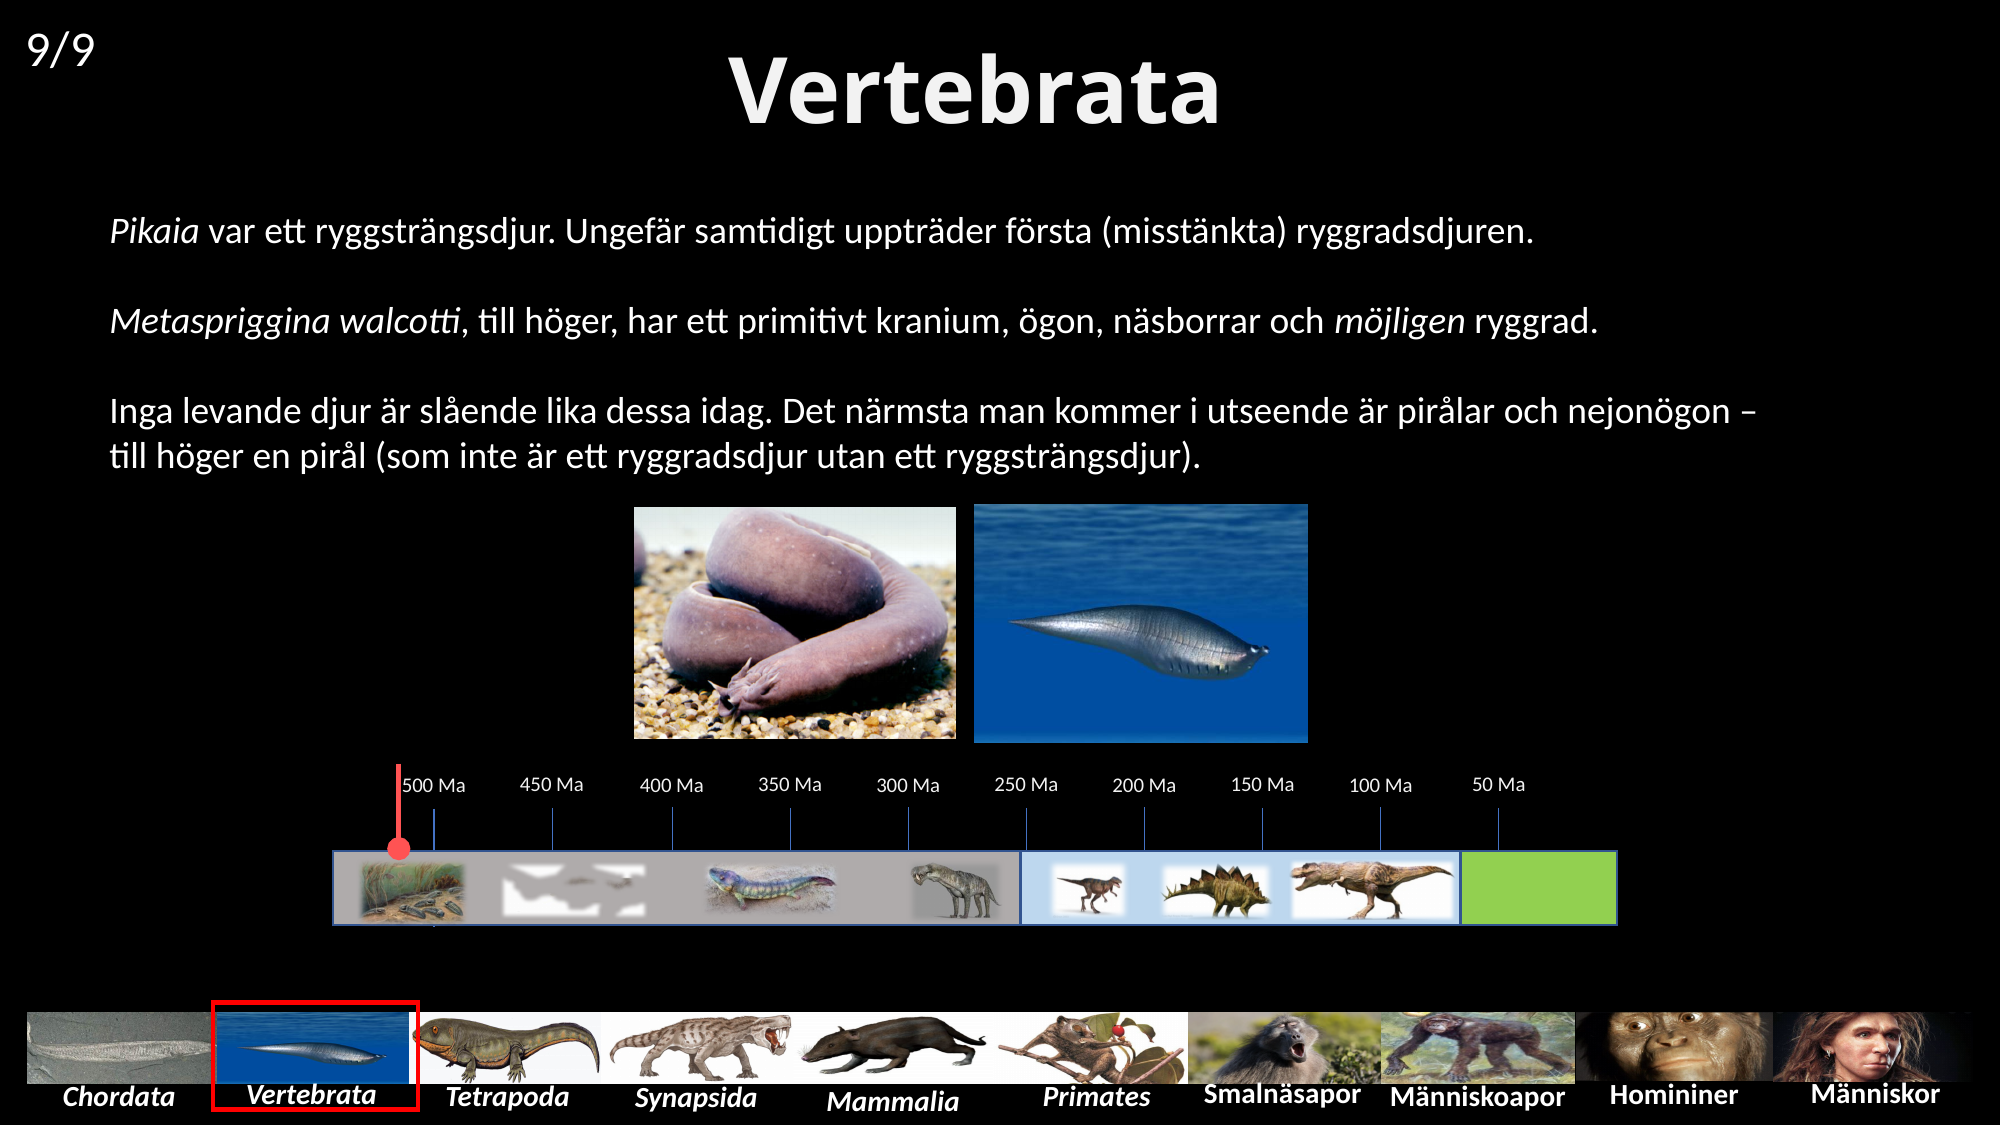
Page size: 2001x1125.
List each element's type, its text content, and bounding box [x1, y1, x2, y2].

text_box Pikaia var ett ryggsträngsdjur. Ungefär samtidigt uppträder första (misstänkta) ryggradsdjuren. Metaspriggina walcotti, till höger, har ett primitivt kranium, ögon, näsborrar och möjligen ryggrad. Inga levande djur är slående lika dessa idag. Det närmsta man kommer i utseende är pirålar och nejonögon – till höger en pirål (som inte är ett ryggradsdjur utan ett ryggsträngsdjur). [94, 198, 1790, 484]
text_box 9/9 [10, 8, 111, 84]
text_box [332, 763, 1617, 928]
picture [634, 507, 956, 739]
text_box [27, 1012, 1973, 1125]
picture [974, 504, 1308, 743]
text_box [212, 1002, 419, 1012]
title Vertebrata [113, 0, 1839, 203]
